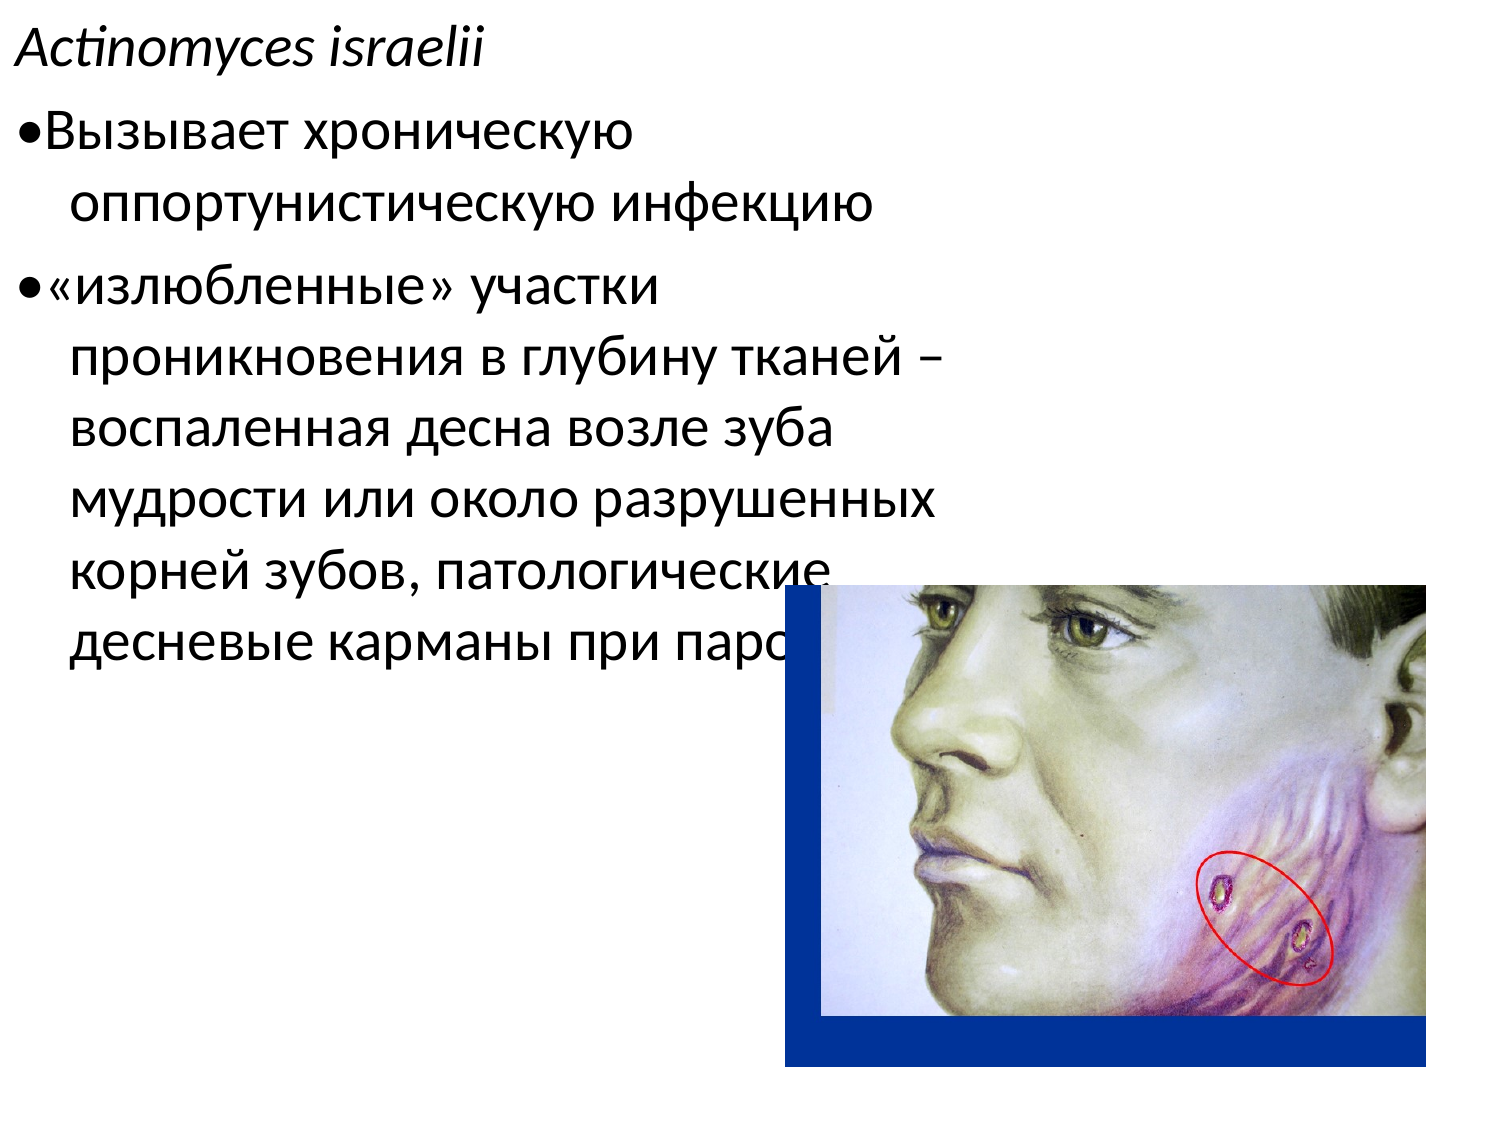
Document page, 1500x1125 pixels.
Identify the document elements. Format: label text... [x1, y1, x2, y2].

list Actinomyces israelii •Вызывает хроническую оппортунистическую инфекцию •«излюбленные» участки проникновения в глубину тканей – воспаленная десна возле зуба мудрости или около разрушенных корней зубов, патологические десневые карманы при пародонтите. [0, 0, 1032, 743]
picture [784, 585, 1426, 1067]
